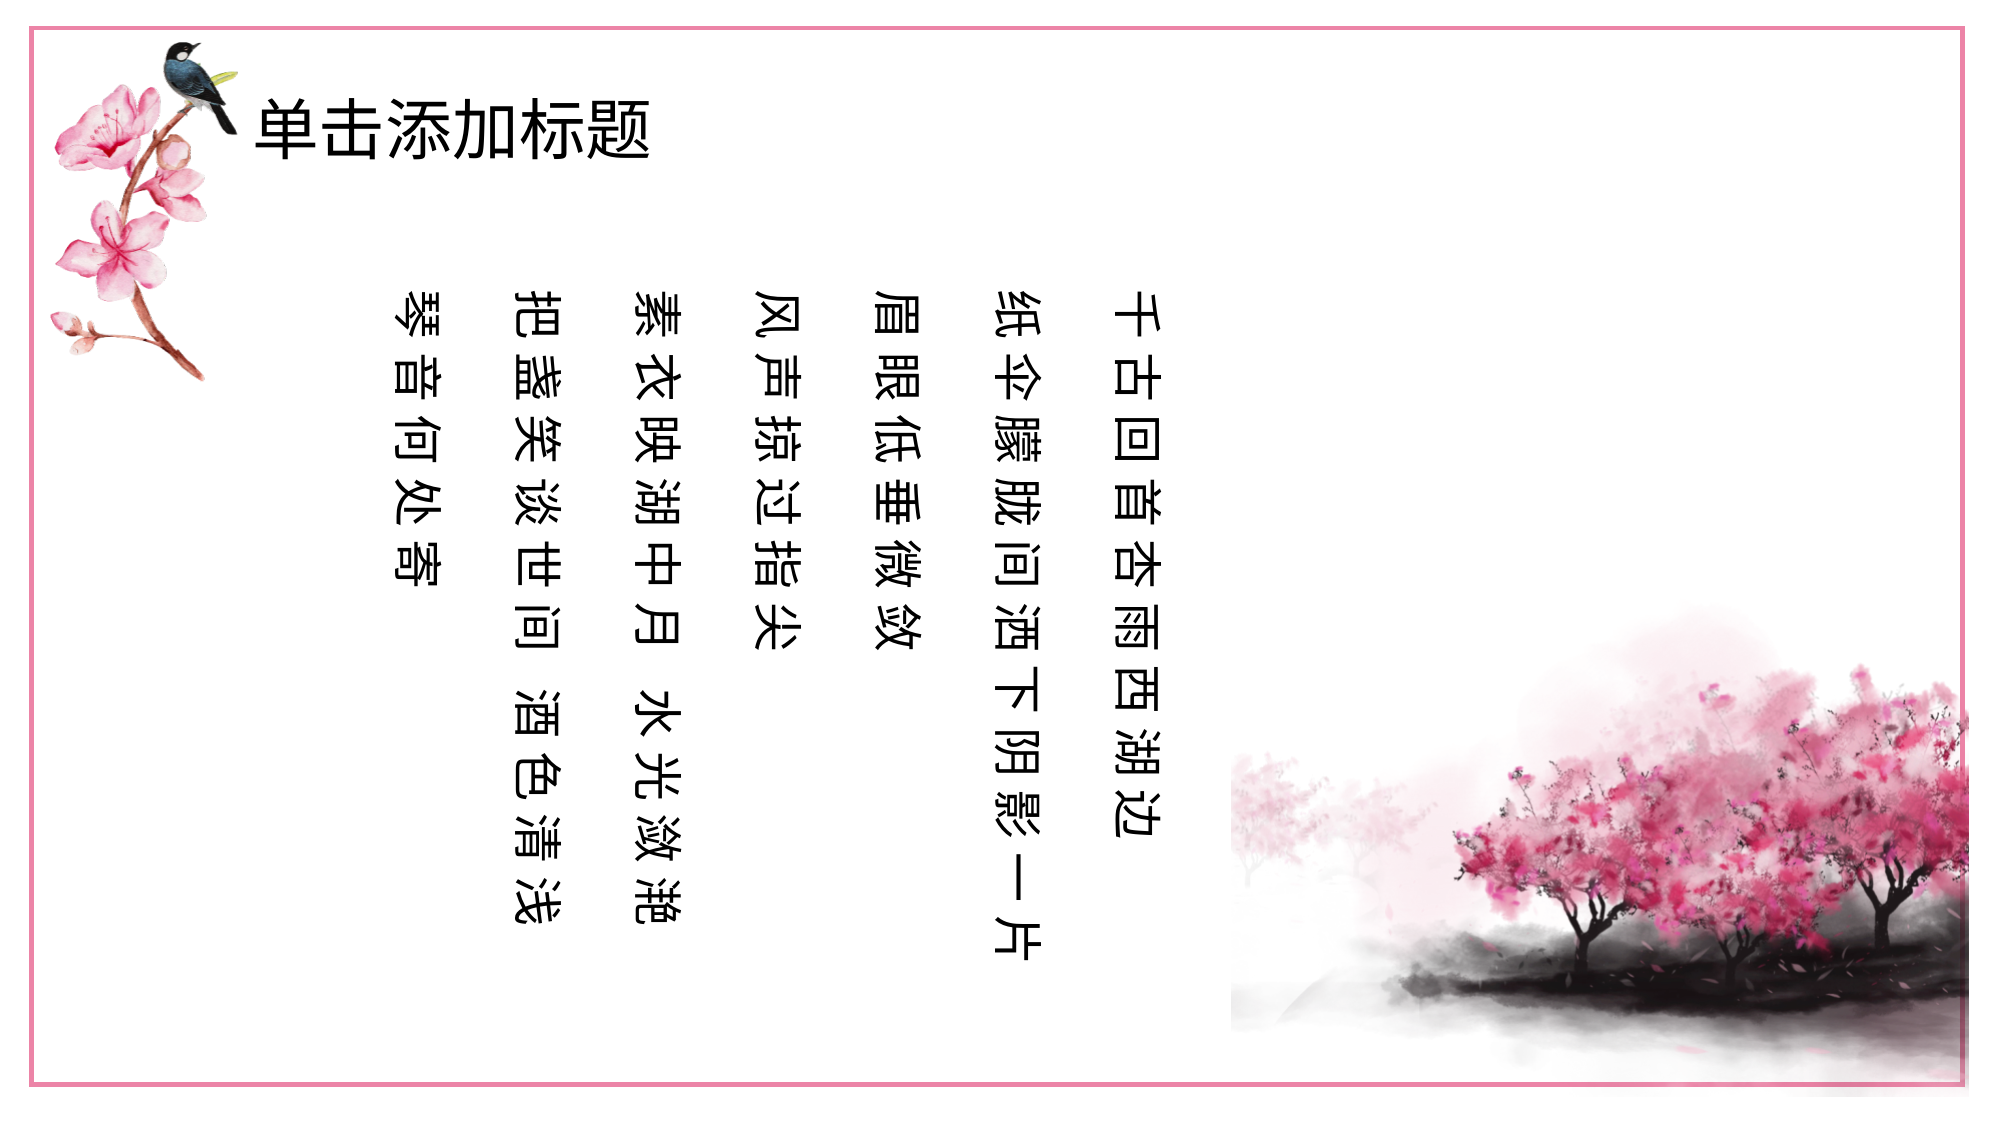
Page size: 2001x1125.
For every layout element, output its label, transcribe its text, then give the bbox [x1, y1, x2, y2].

text_box 千古回首杏雨西湖边 纸伞朦胧间洒下阴影一片 眉眼低垂微敛 风声掠过指尖 素衣映湖中月 水光潋滟 把盏笑谈世间 酒色清浅 琴音何处寄 [237, 275, 1177, 986]
picture [37, 28, 278, 397]
text_box [30, 27, 1963, 1085]
text_box 单击添加标题 [278, 80, 735, 176]
picture [1231, 596, 1969, 1097]
